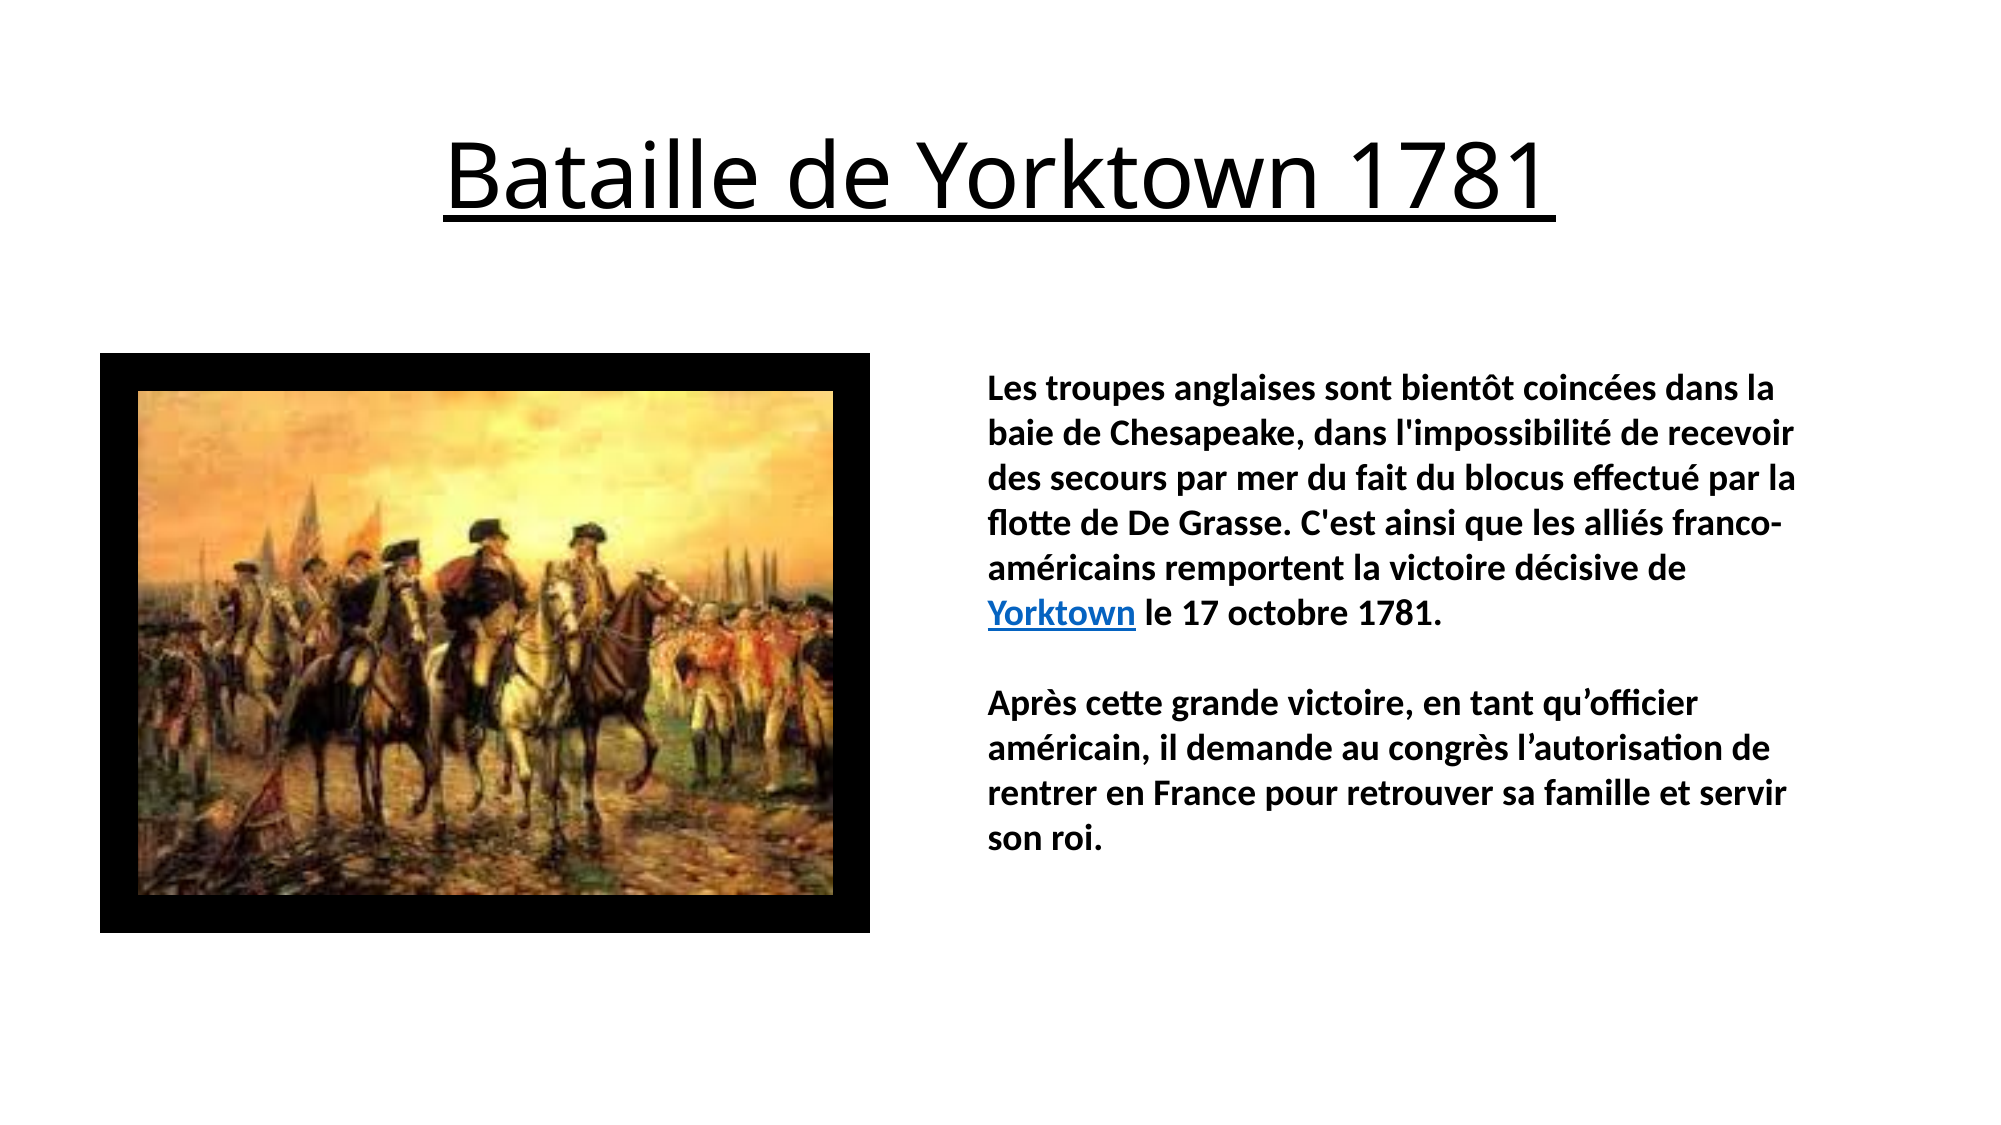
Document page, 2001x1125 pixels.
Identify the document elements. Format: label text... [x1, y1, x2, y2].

title Bataille de Yorktown 1781 [137, 69, 1863, 288]
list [137, 390, 833, 896]
text_box Les troupes anglaises sont bientôt coincées dans la baie de Chesapeake, dans l'impossibilité de recevoir des secours par mer du fait du blocus effectué par la flotte de De Grasse. C'est ainsi que les alliés franco-américains remportent la victoire décisive de Yorktown le 17 octobre 1781. Après cette grande victoire, en tant qu’officier américain, il demande au congrès l’autorisation de rentrer en France pour retrouver sa famille et servir son roi. [972, 355, 1850, 866]
